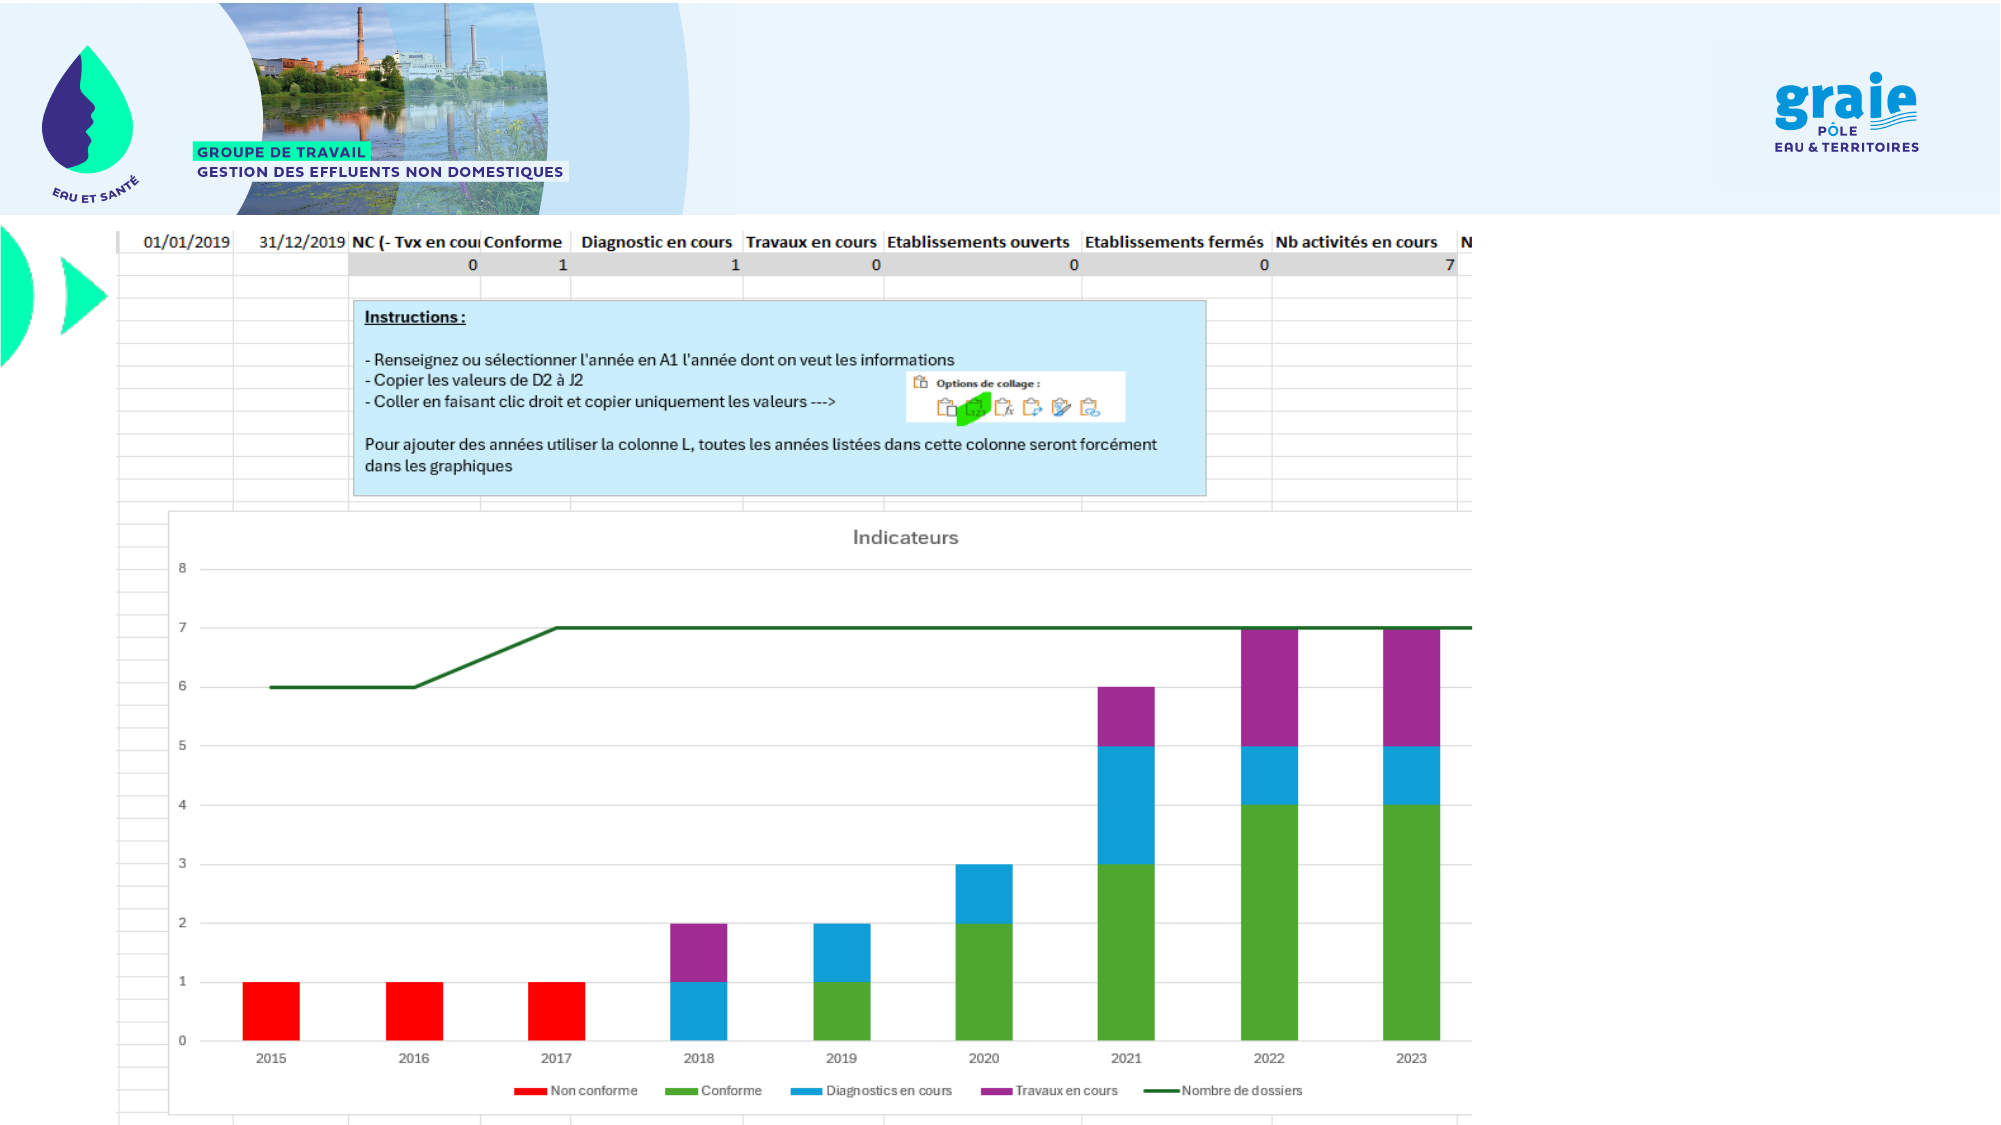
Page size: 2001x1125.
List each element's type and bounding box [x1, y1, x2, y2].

picture [1716, 43, 2000, 185]
picture [0, 3, 736, 394]
picture [115, 231, 1473, 1125]
